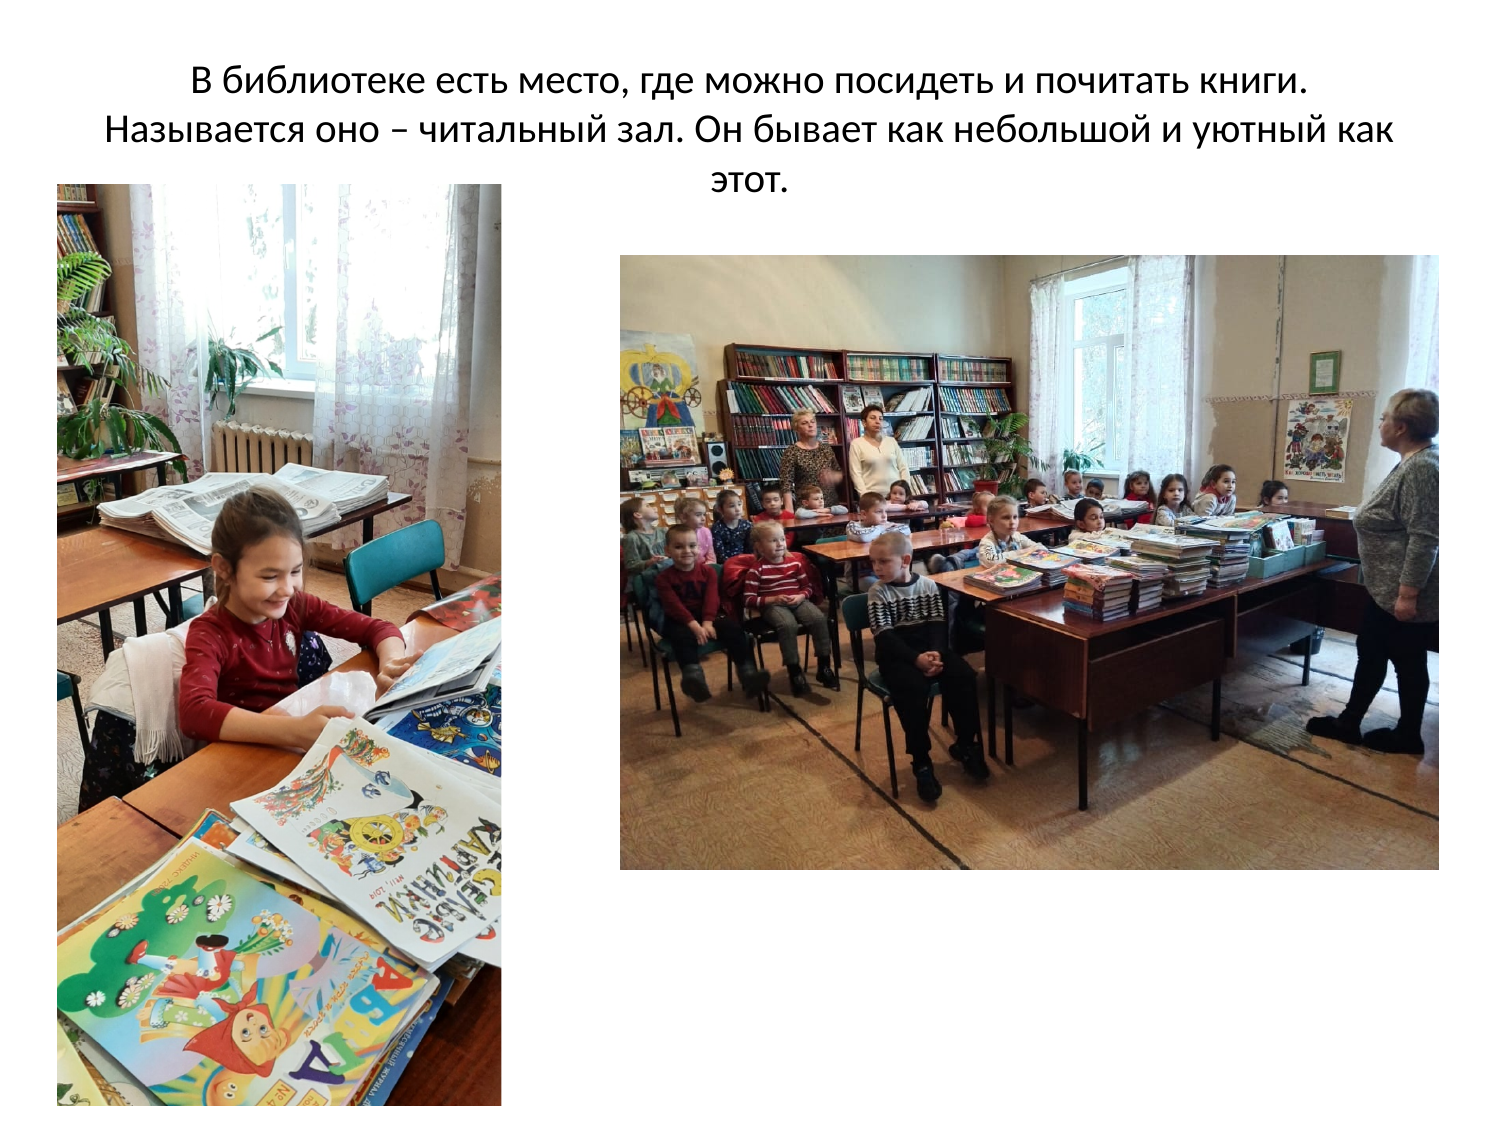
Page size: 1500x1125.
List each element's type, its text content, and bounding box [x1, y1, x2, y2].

title В библиотеке есть место, где можно посидеть и почитать книги. Называется оно – читальный зал. Он бывает как небольшой и уютный как этот. [75, 45, 1425, 209]
picture [0, 184, 1440, 1106]
